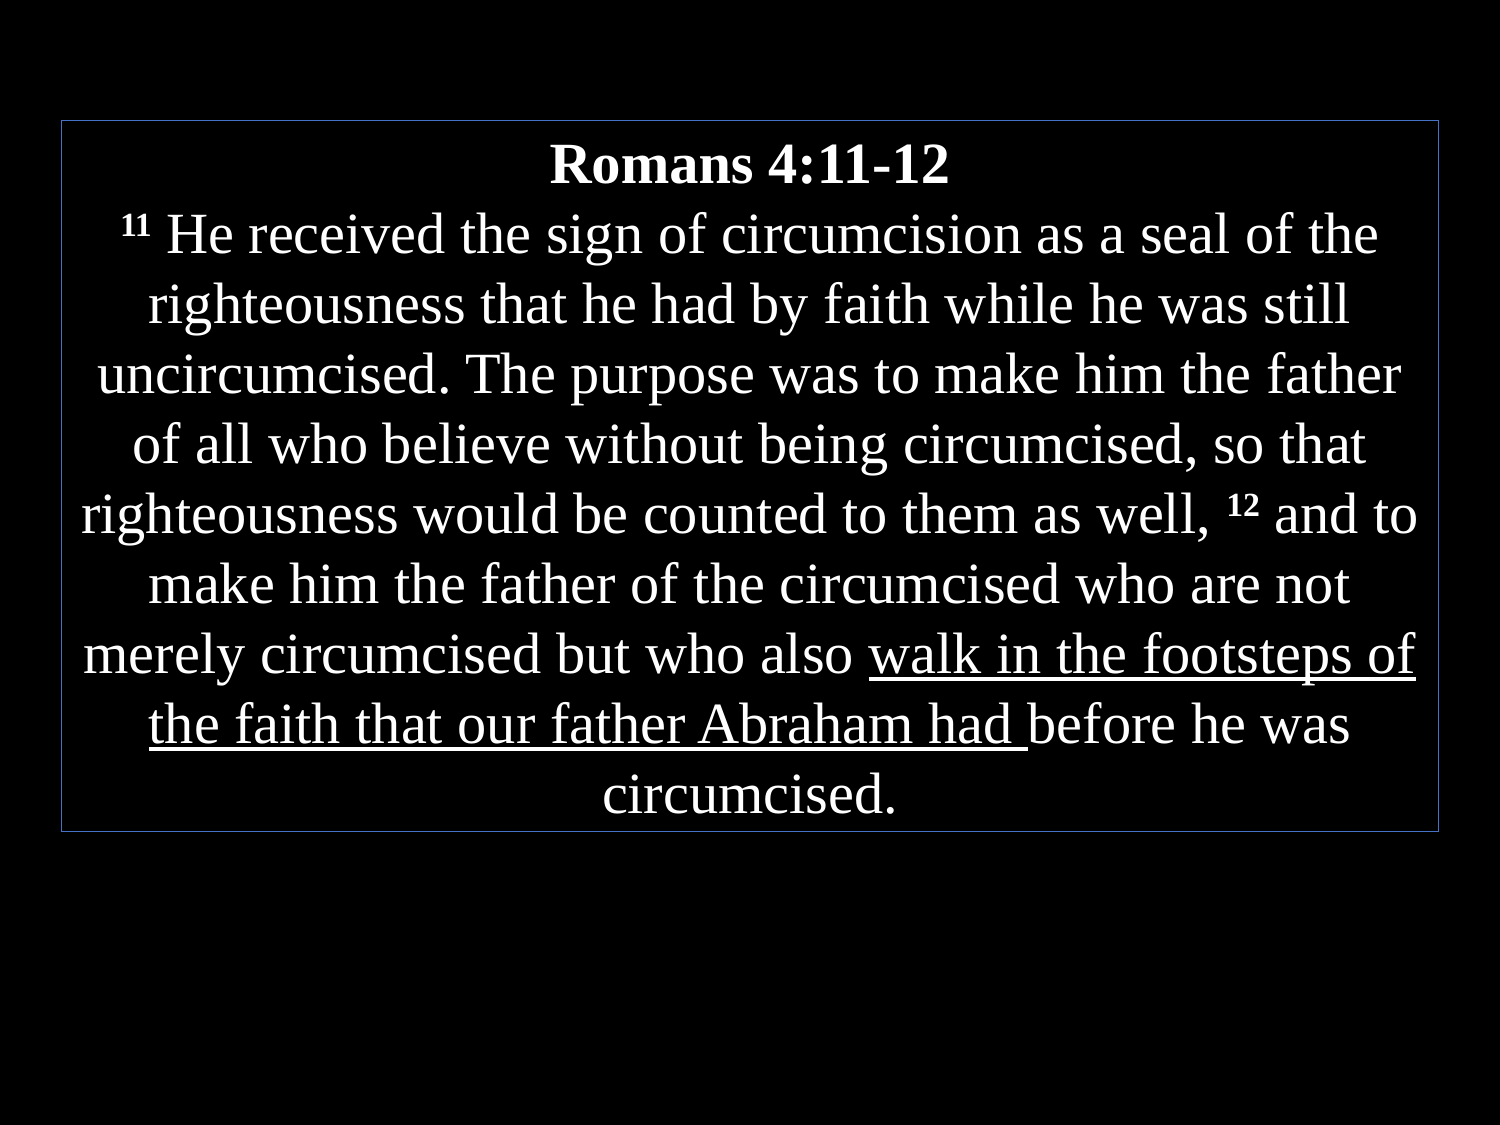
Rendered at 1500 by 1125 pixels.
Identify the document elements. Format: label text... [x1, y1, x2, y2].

text_box Romans 4:11-12 11 He received the sign of circumcision as a seal of the righteousness that he had by faith while he was still uncircumcised. The purpose was to make him the father of all who believe without being circumcised, so that righteousness would be counted to them as well, 12 and to make him the father of the circumcised who are not merely circumcised but who also walk in the footsteps of the faith that our father Abraham had before he was circumcised. [61, 120, 1439, 832]
